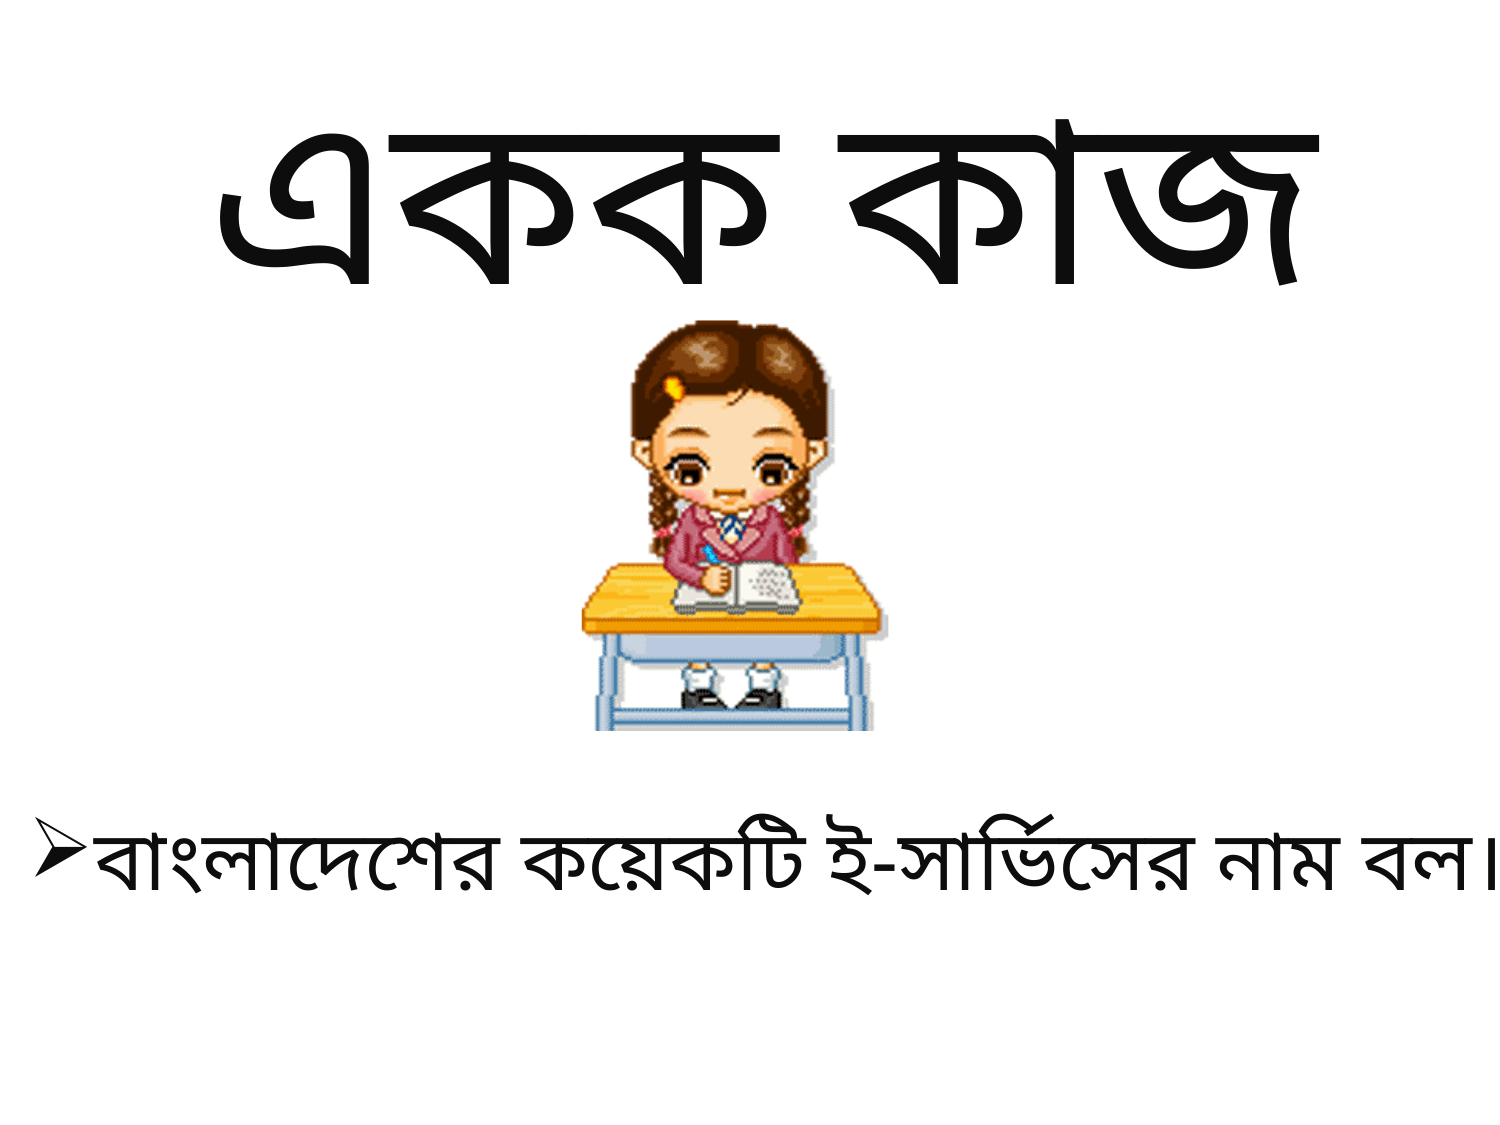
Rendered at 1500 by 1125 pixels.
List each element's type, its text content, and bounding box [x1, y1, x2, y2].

text_box একক কাজ [195, 37, 1332, 340]
text_box বাংলাদেশের কয়েকটি ই-সার্ভিসের নাম বল। [13, 800, 1500, 915]
picture [499, 312, 963, 731]
